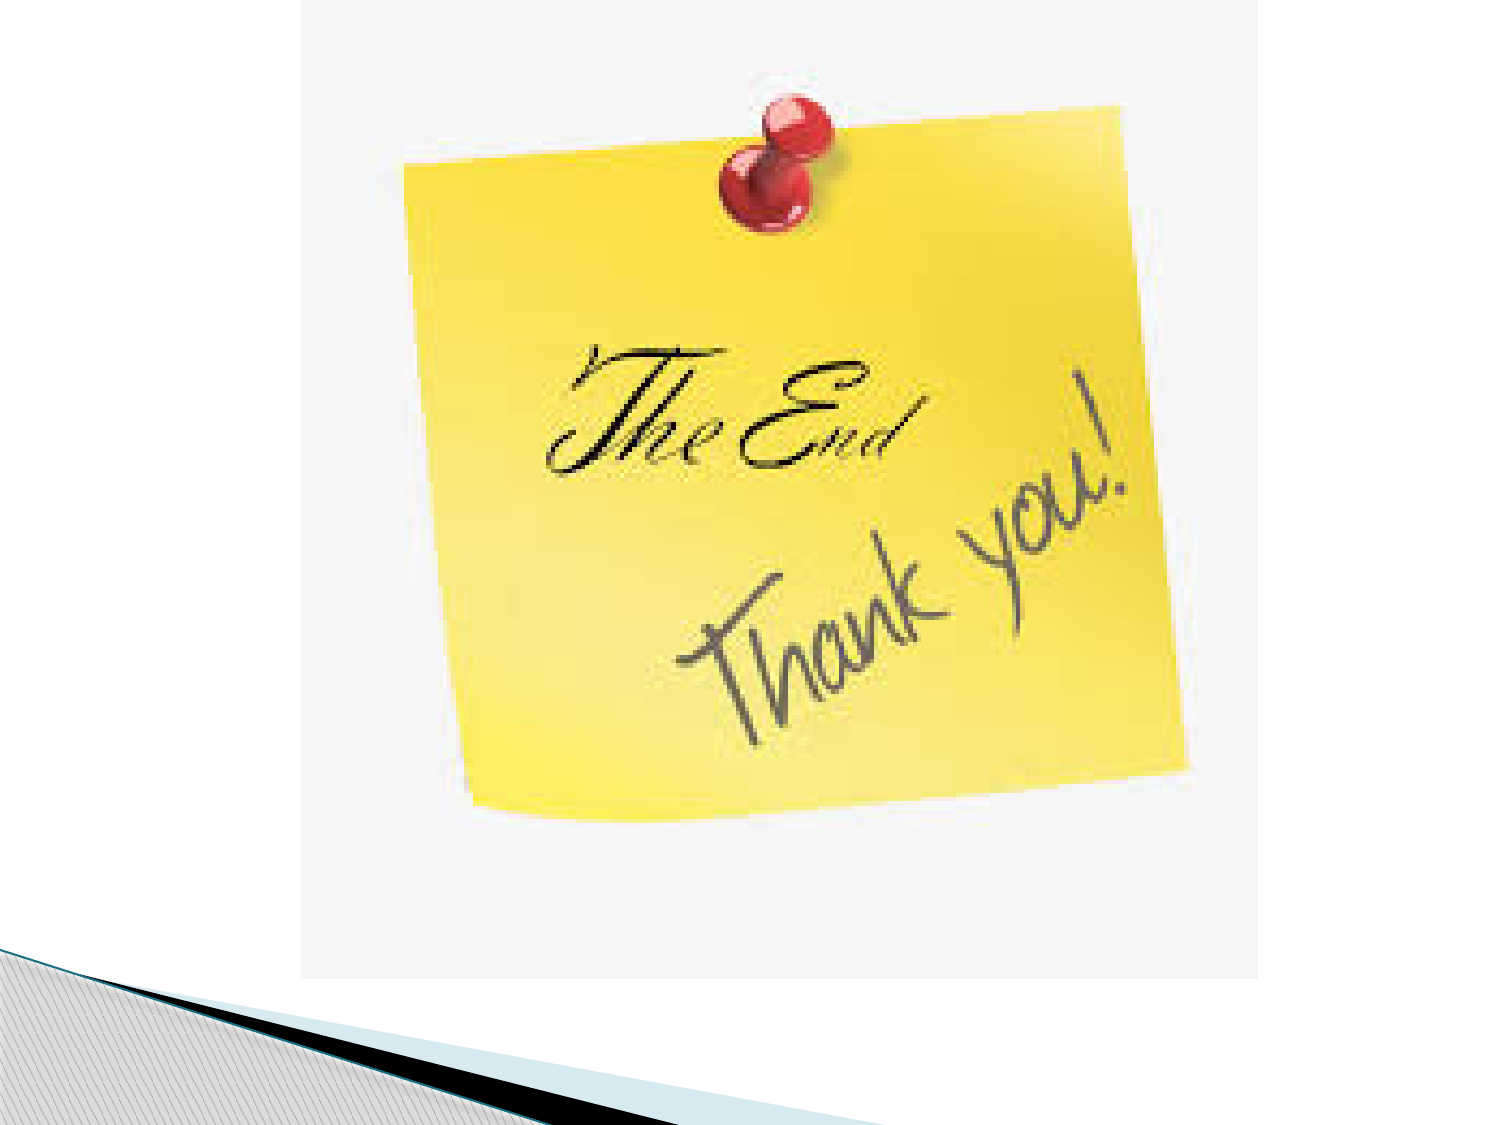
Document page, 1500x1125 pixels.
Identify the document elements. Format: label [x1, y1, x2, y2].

picture [300, 0, 1259, 979]
